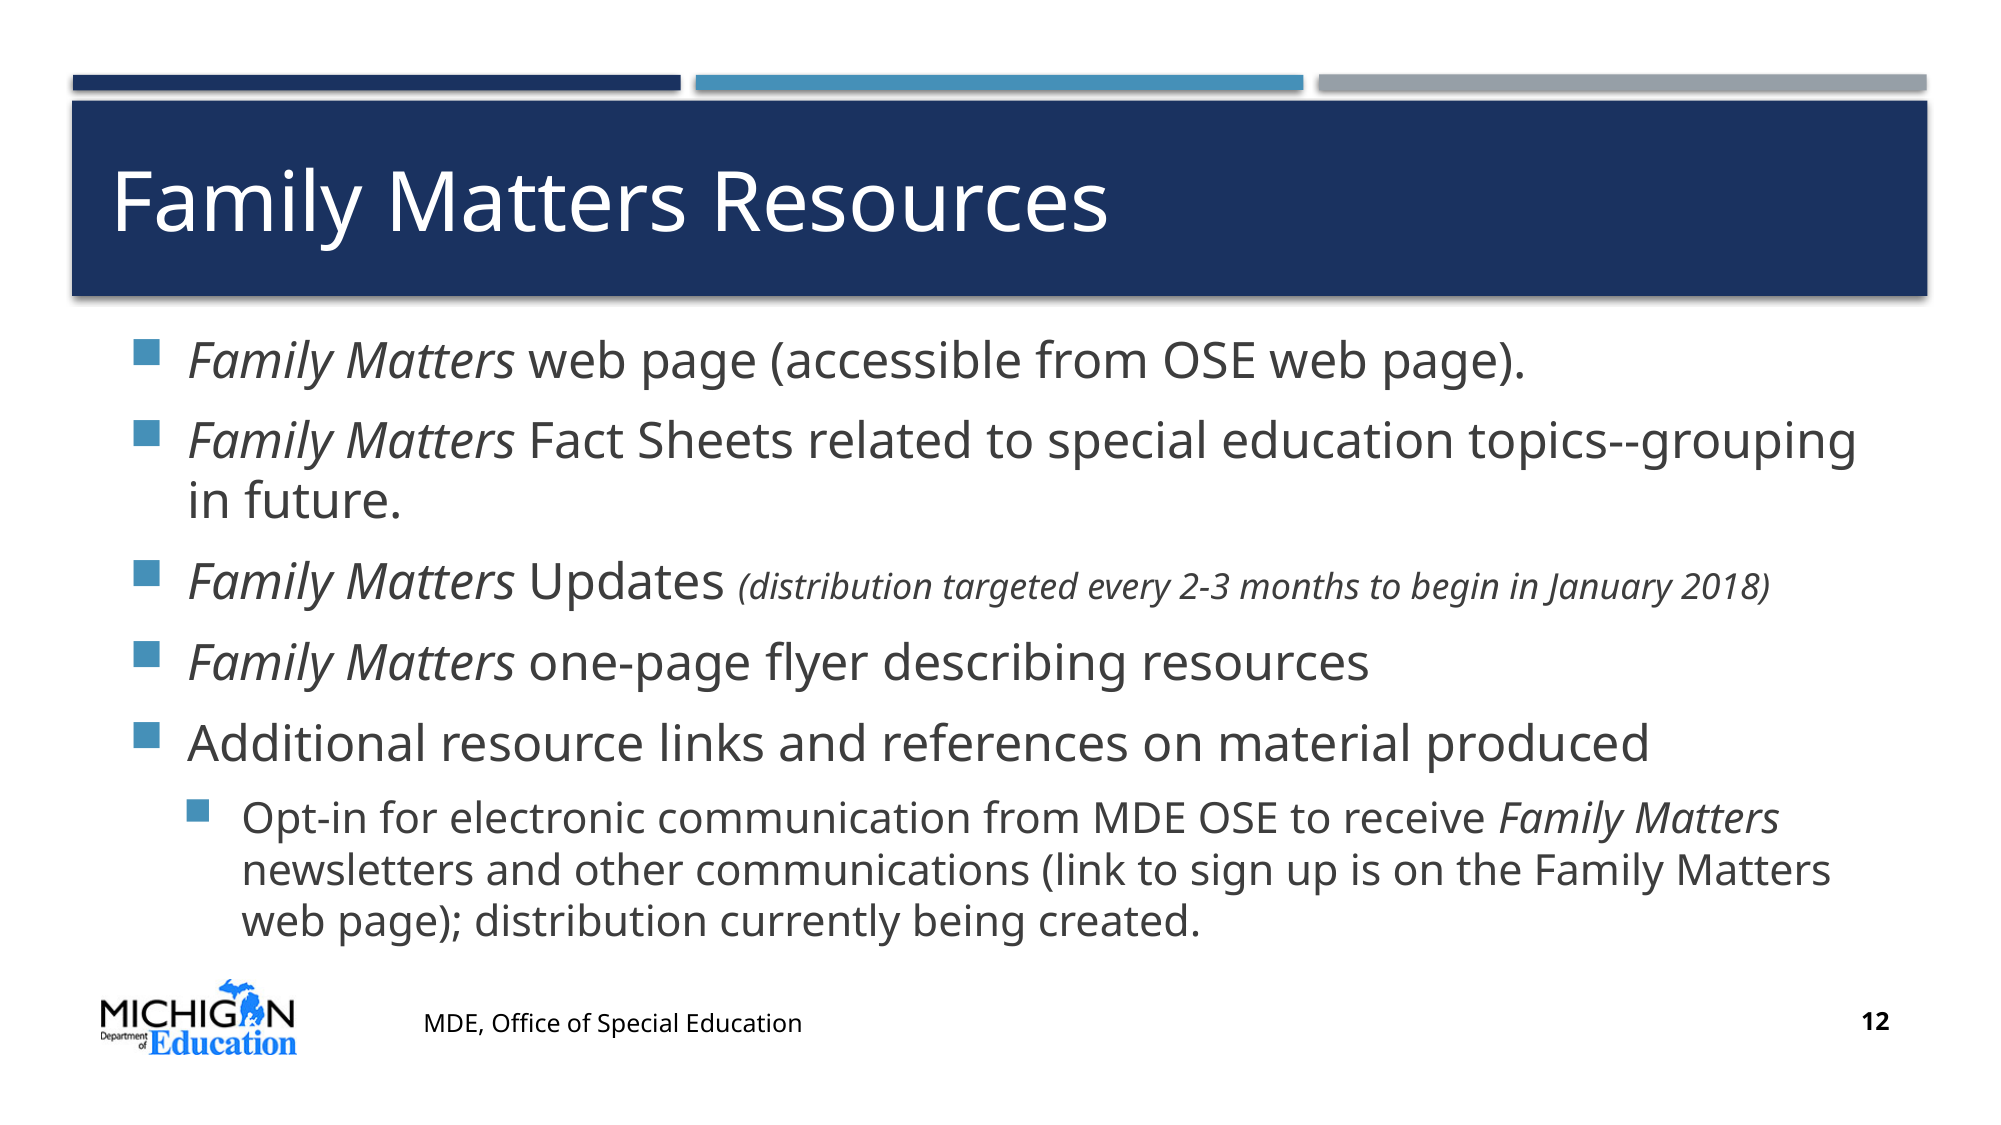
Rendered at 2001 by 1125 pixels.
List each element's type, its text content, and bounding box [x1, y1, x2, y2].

title Family Matters Resources [95, 115, 1905, 282]
slide_number 12 [1732, 992, 1905, 1053]
text_box MDE, Office of Special Education [408, 1000, 819, 1045]
picture [101, 979, 297, 1055]
list Family Matters web page (accessible from OSE web page). Family Matters Fact Sheets related to special education topics--grouping in future. Family Matters Updates (distribution targeted every 2-3 months to begin in January 2018) Family Matters one-page flyer describing resources Additional resource links and references on material produced Opt-in for electronic communication from MDE OSE to receive Family Matters newsletters and other communications (link to sign up is on the Family Matters web page); distribution currently being created. [95, 320, 1905, 962]
